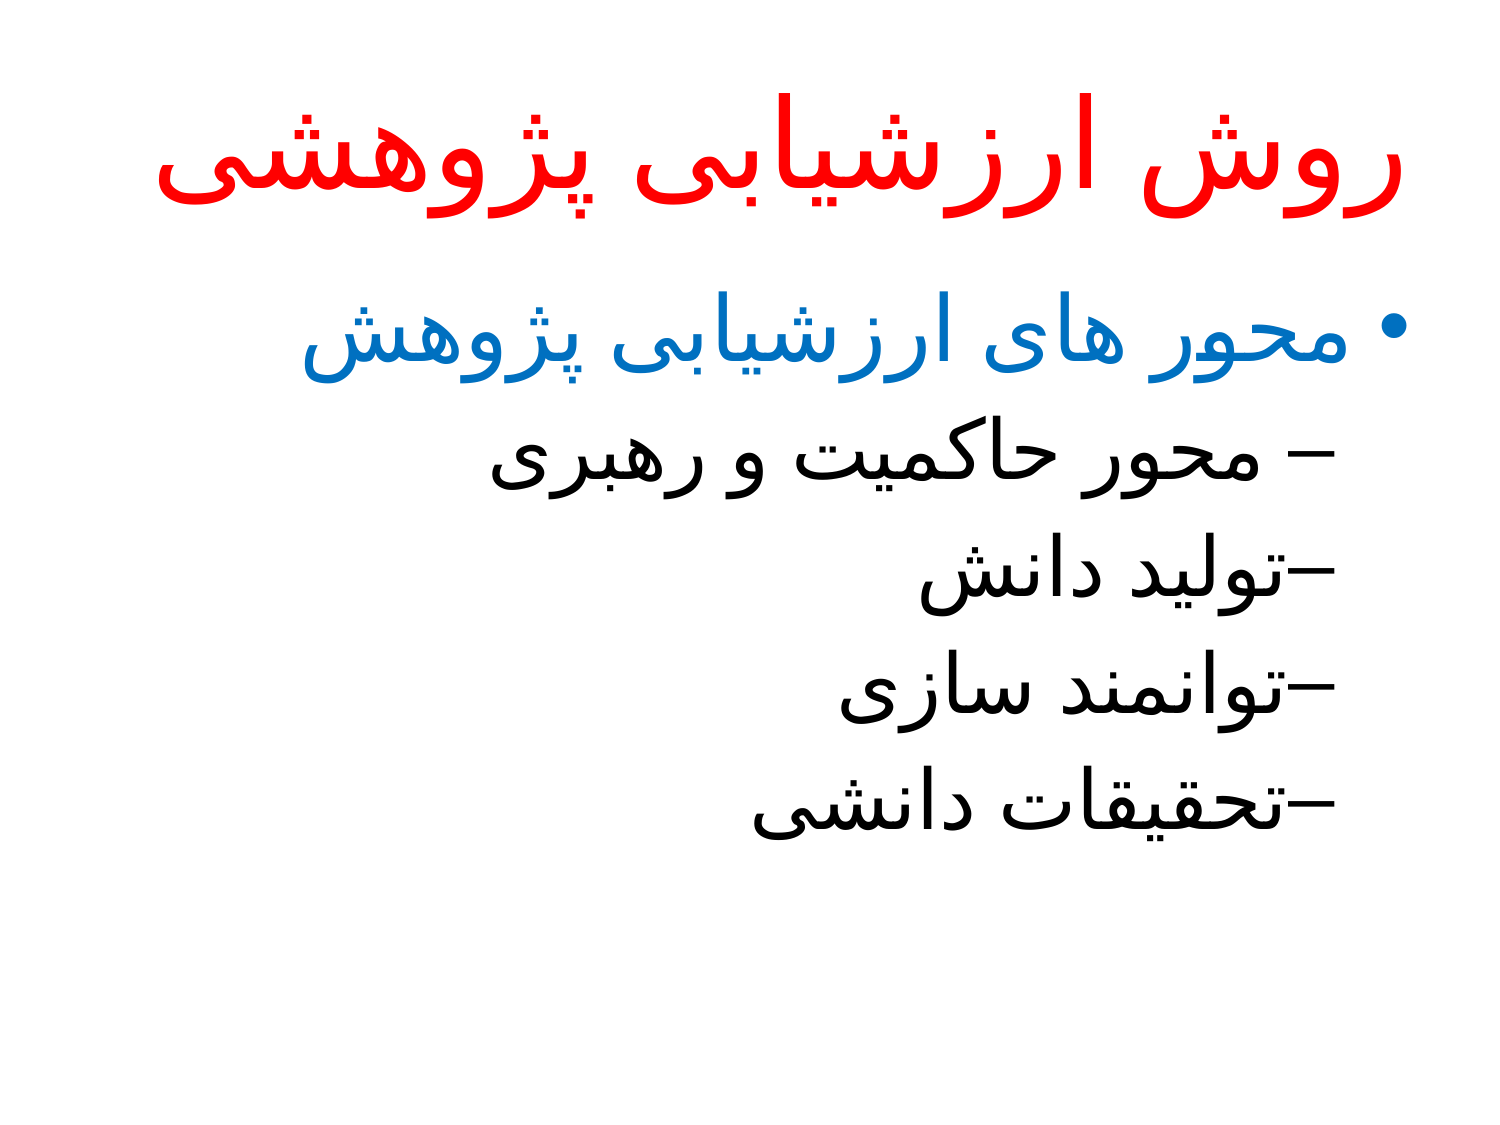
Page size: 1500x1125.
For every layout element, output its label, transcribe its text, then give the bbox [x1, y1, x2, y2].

list محور های ارزشیابی پژوهش محور حاکمیت و رهبری تولید دانش توانمند سازی تحقیقات دانشی [75, 262, 1425, 1005]
title روش ارزشیابی پژوهشی [75, 45, 1425, 233]
